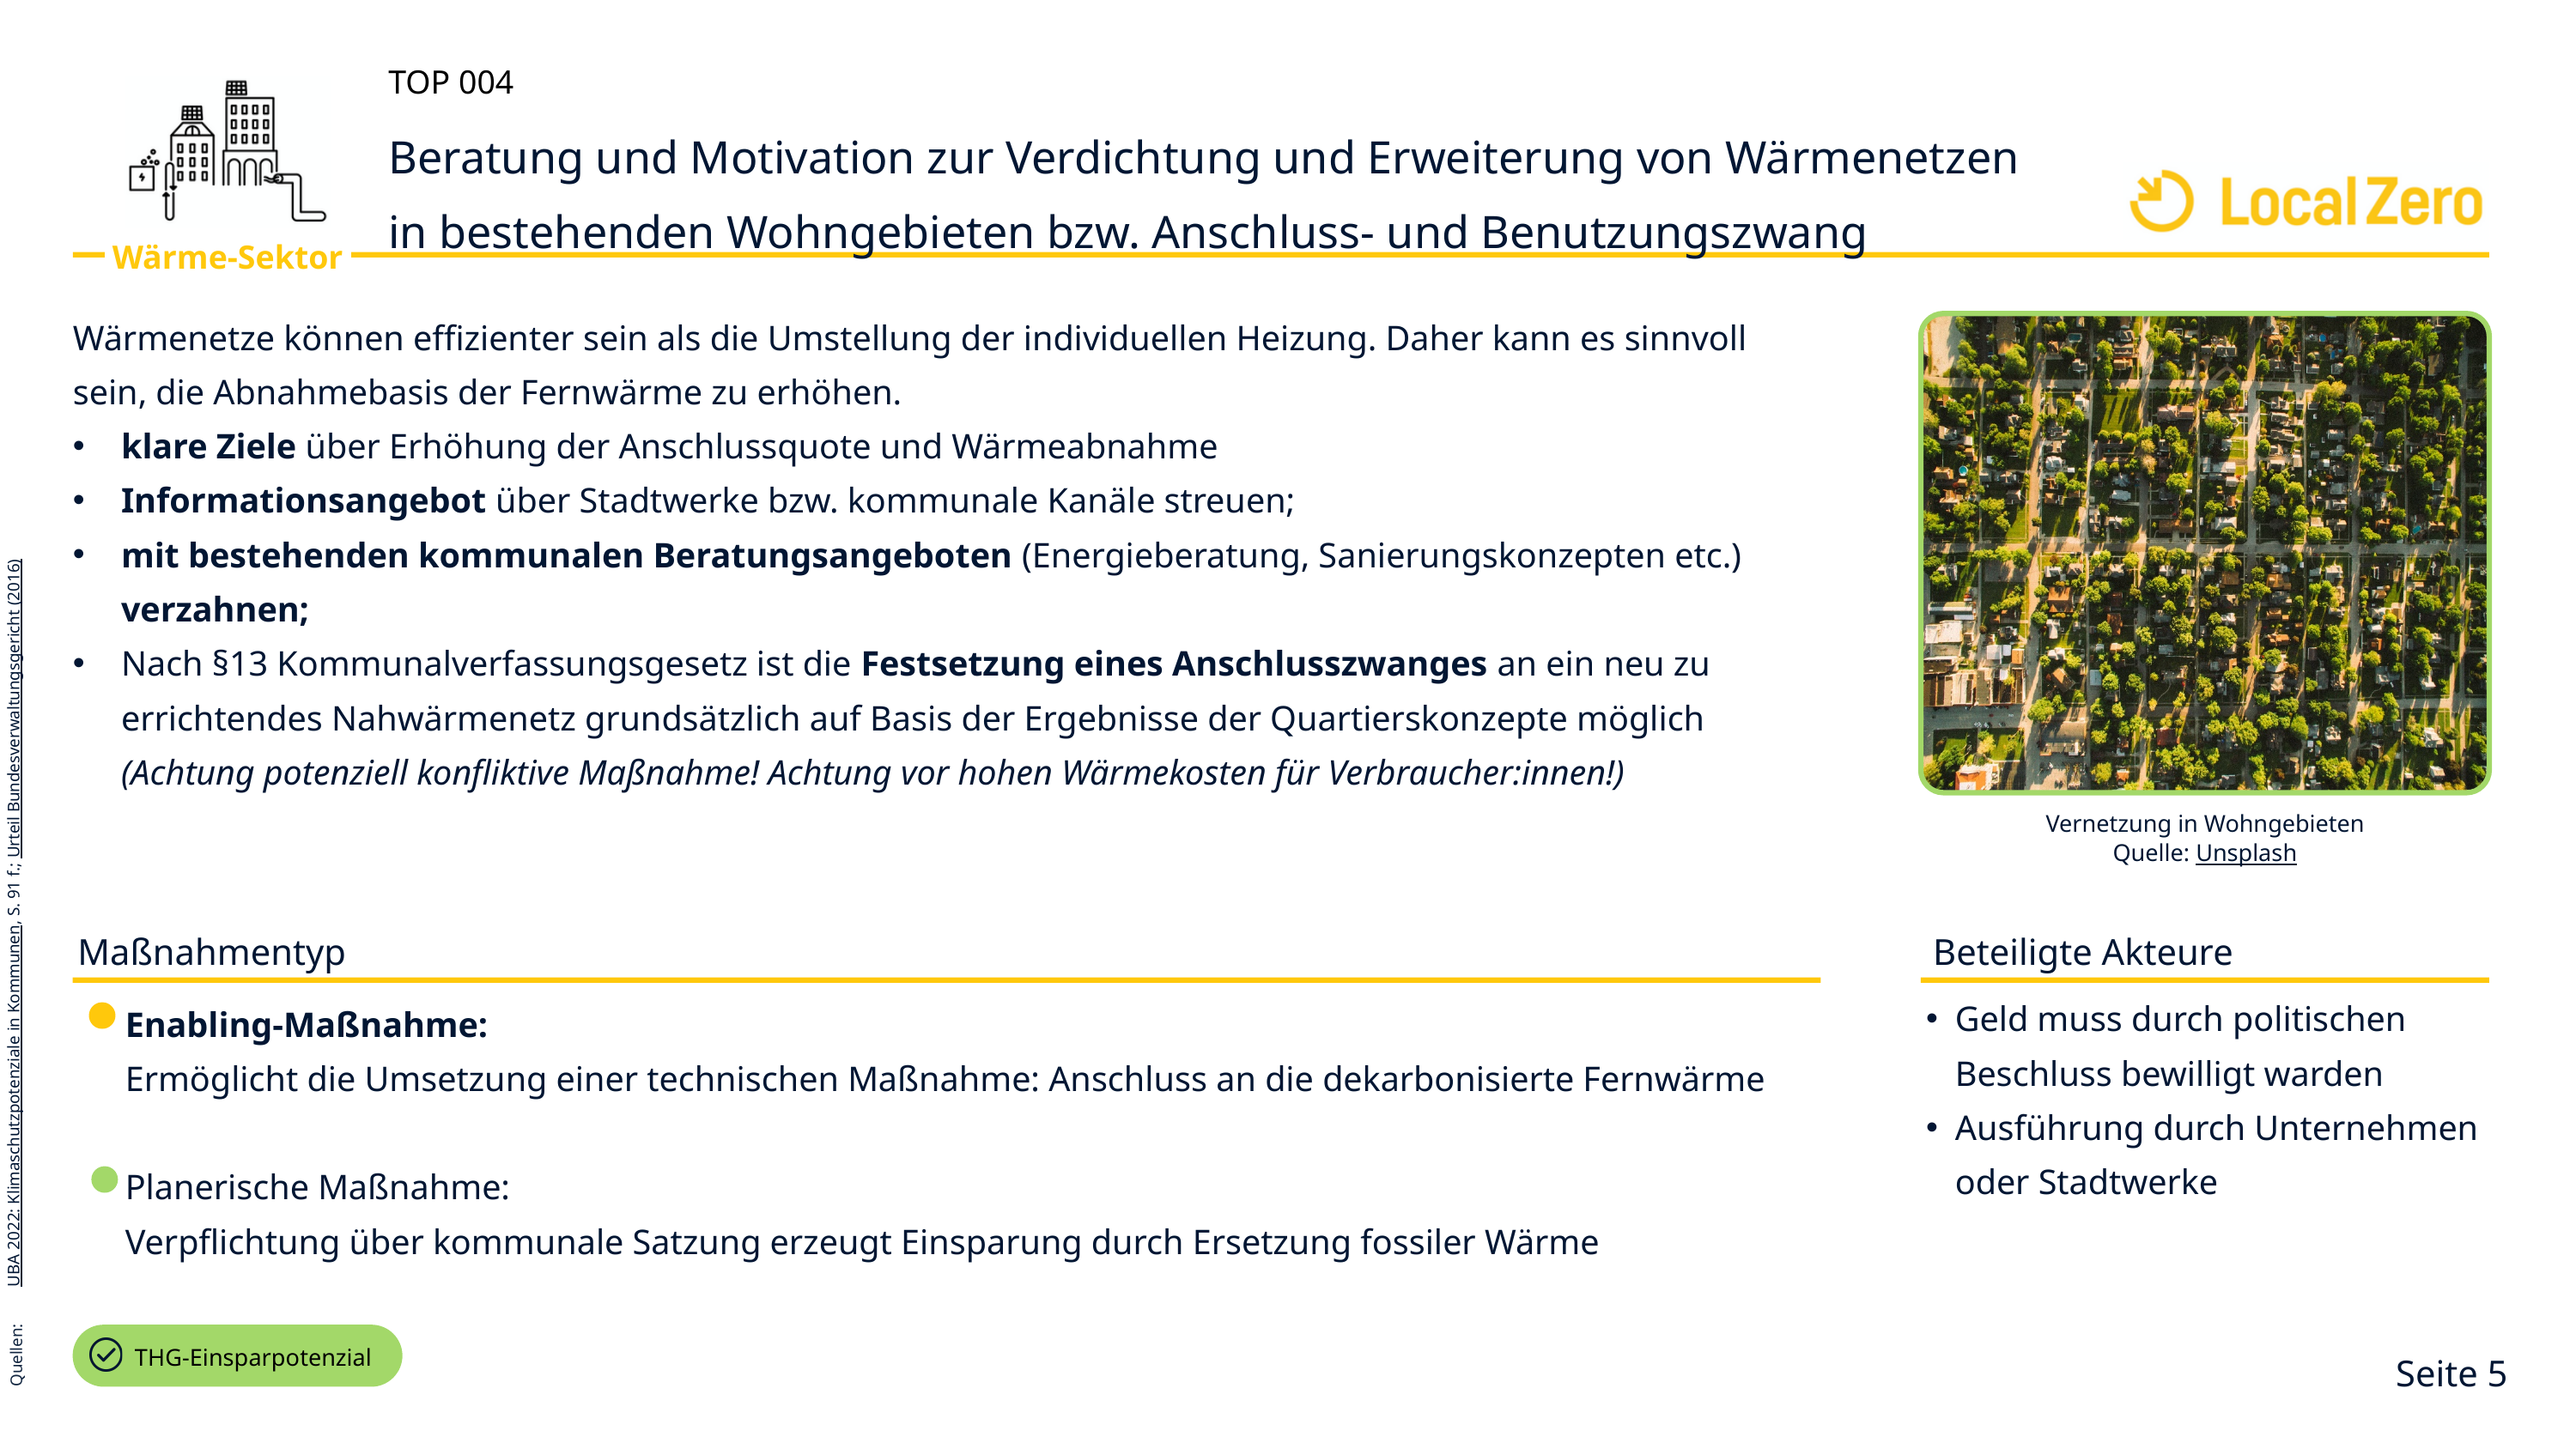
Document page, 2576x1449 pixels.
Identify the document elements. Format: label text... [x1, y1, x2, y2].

text_box [88, 1002, 116, 1029]
text_box Vernetzung in Wohngebieten Quelle: Unsplash [1920, 804, 2489, 870]
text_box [1920, 312, 2490, 793]
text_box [91, 1166, 118, 1193]
text_box Seite 5 [2350, 1343, 2508, 1394]
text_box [104, 227, 351, 276]
text_box Geld muss durch politischen Beschluss bewilligt warden Ausführung durch Unternehmen oder Stadtwerke [1897, 984, 2489, 1202]
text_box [72, 1324, 403, 1387]
text_box Enabling-Maßnahme: Ermöglicht die Umsetzung einer technischen Maßnahme: Anschluss an die dekarbonisierte Fernwärme Planerische Maßnahme: Verpflichtung über kommunale Satzung erzeugt Einsparung durch Ersetzung fossiler Wärme [125, 989, 1821, 1262]
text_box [388, 55, 2064, 254]
text_box Wärmenetze können effizienter sein als die Umstellung der individuellen Heizung. Daher kann es sinnvoll sein, die Abnahmebasis der Fernwärme zu erhöhen. klare Ziele über Erhöhung der Anschlussquote und Wärmeabnahme Informationsangebot über Stadtwerke bzw. kommunale Kanäle streuen; mit bestehenden kommunalen Beratungsangeboten (Energieberatung, Sanierungskonzepten etc.) verzahnen; Nach §13 Kommunalverfassungsgesetz ist die Festsetzung eines Anschlusszwanges an ein neu zu errichtendes Nahwärmenetz grundsätzlich auf Basis der Ergebnisse der Quartierskonzepte möglich (Achtung potenziell konfliktive Maßnahme! Achtung vor hohen Wärmekosten für Verbraucher:innen!) [72, 302, 1821, 792]
text_box Beteiligte Akteure [1922, 922, 2245, 973]
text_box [0, 322, 25, 1387]
text_box Maßnahmentyp [72, 922, 351, 973]
text_box [2123, 162, 2489, 240]
text_box [125, 76, 331, 227]
